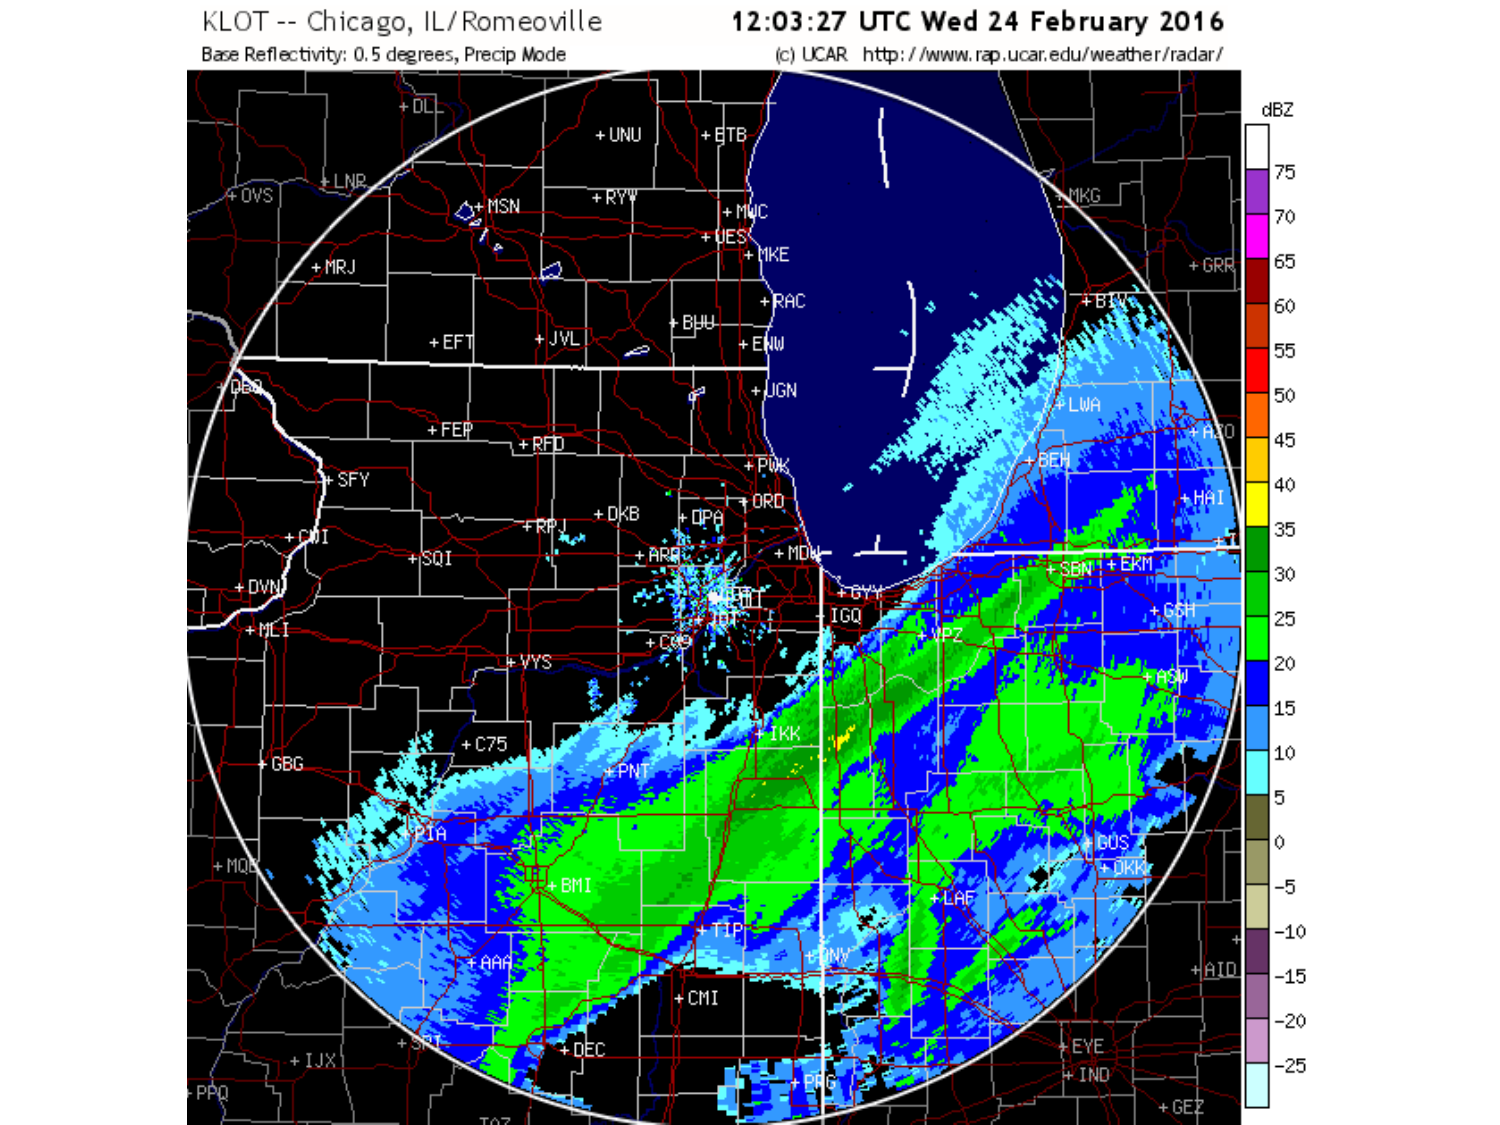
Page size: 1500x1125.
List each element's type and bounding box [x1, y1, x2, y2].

picture [187, 0, 1313, 1125]
